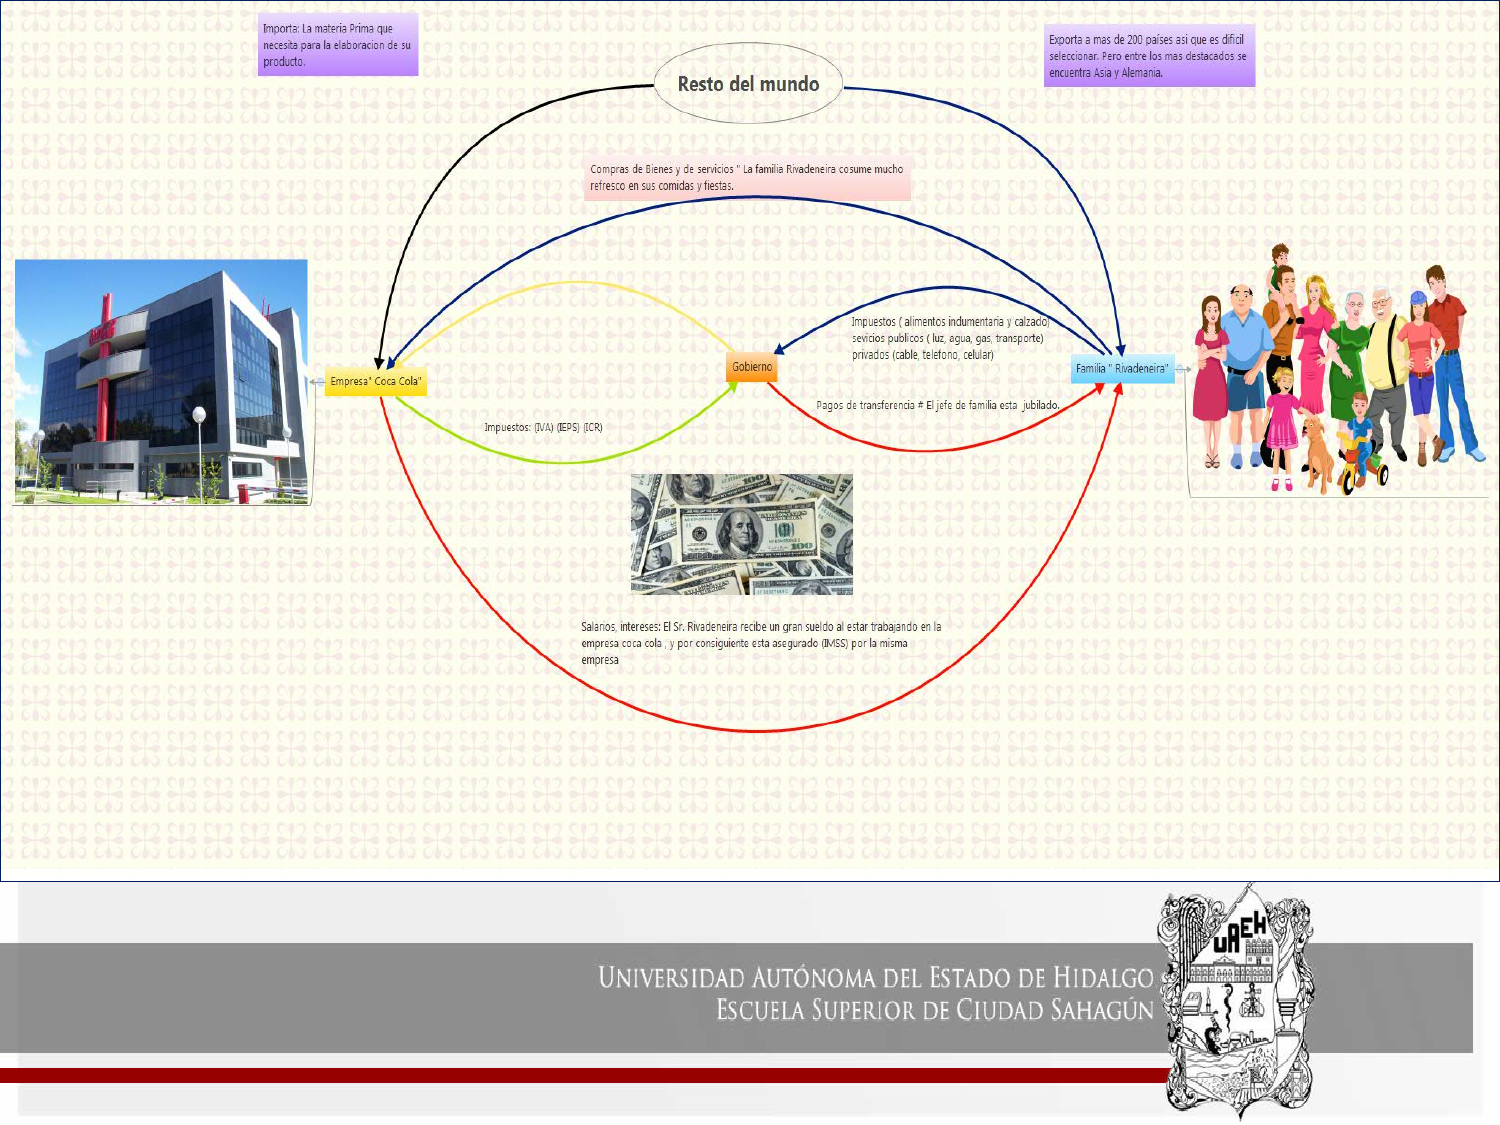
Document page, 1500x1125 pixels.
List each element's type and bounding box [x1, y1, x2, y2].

picture [0, 0, 1500, 1125]
list [75, 890, 1425, 1005]
